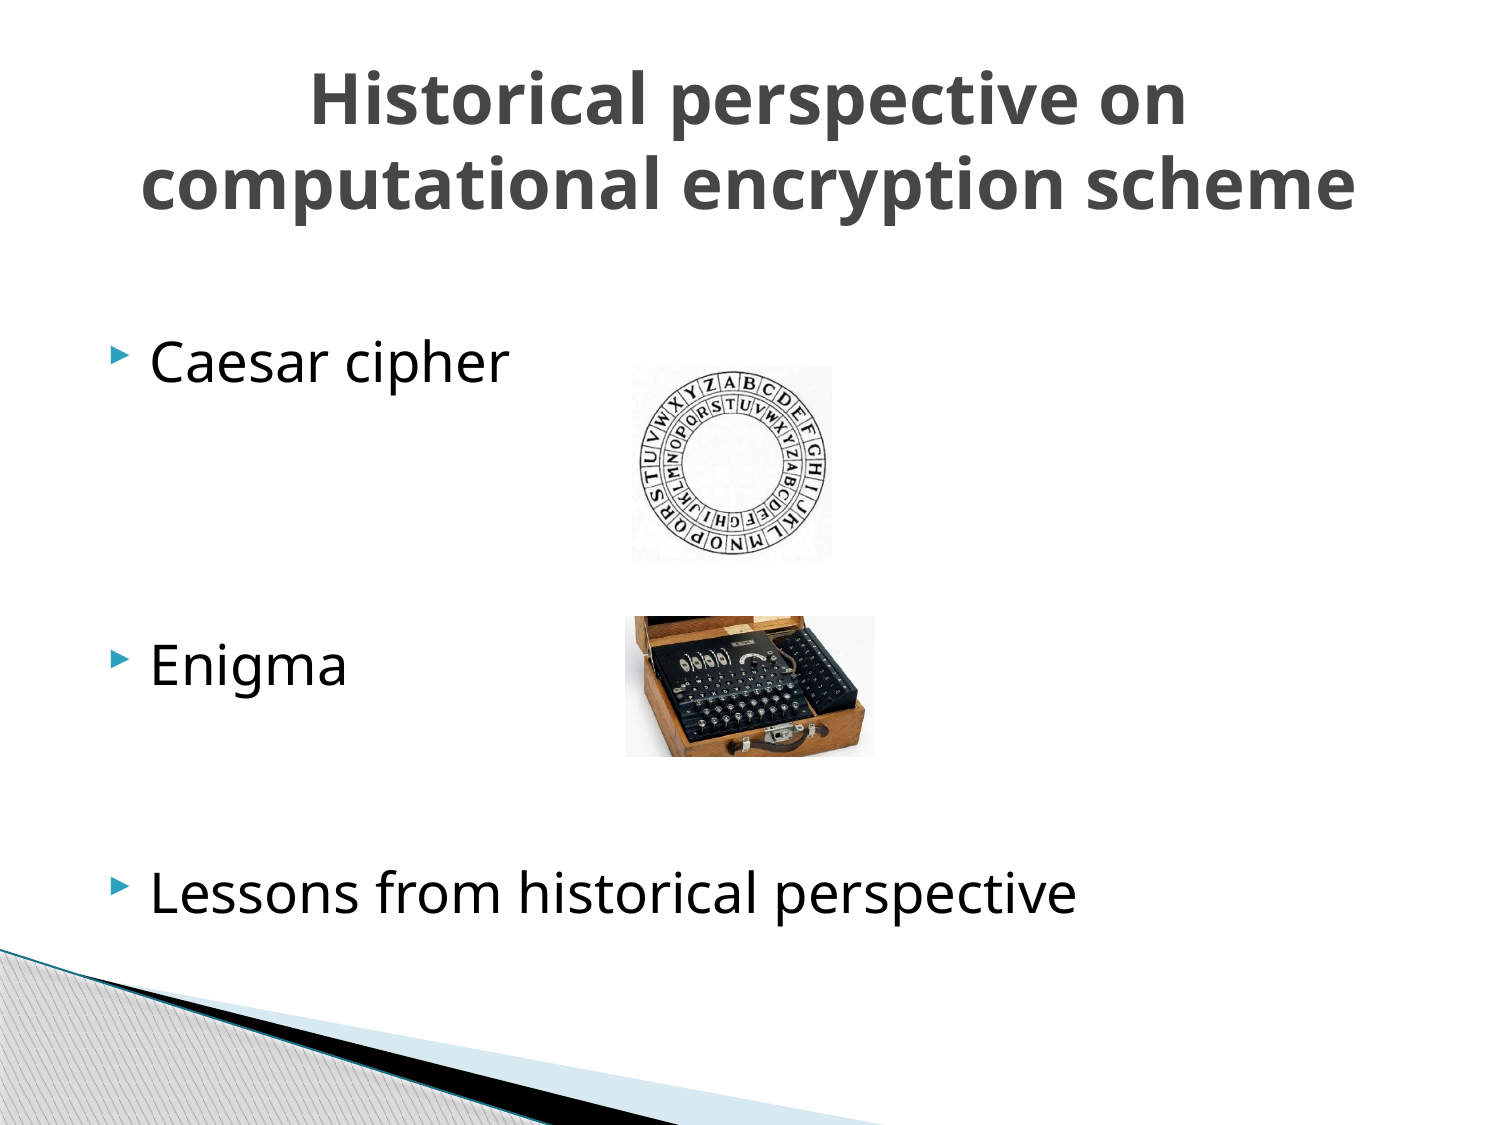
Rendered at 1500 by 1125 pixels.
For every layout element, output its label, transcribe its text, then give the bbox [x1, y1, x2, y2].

list Caesar cipher Enigma Lessons from historical perspective [75, 243, 1425, 986]
picture [625, 616, 875, 757]
title Historical perspective on computational encryption scheme [75, 45, 1425, 233]
picture [632, 364, 832, 562]
